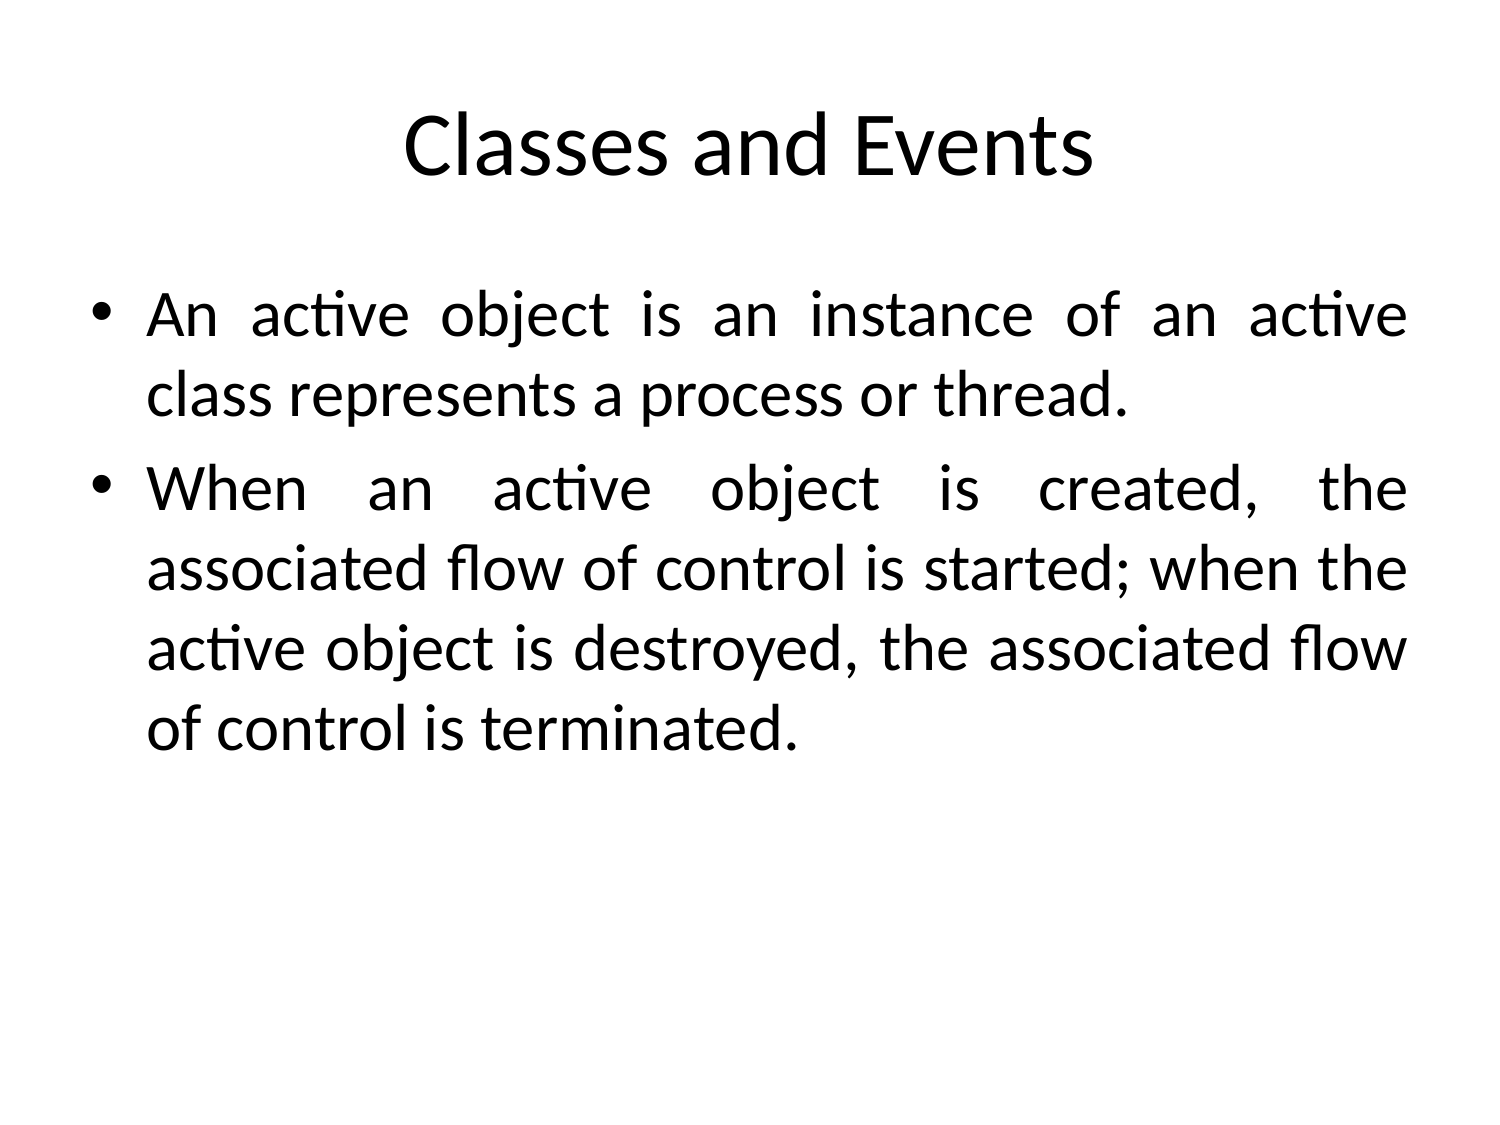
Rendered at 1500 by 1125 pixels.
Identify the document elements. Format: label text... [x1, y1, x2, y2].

list An active object is an instance of an active class represents a process or thread. When an active object is created, the associated flow of control is started; when the active object is destroyed, the associated flow of control is terminated. [75, 262, 1425, 1005]
title Classes and Events [75, 45, 1425, 233]
